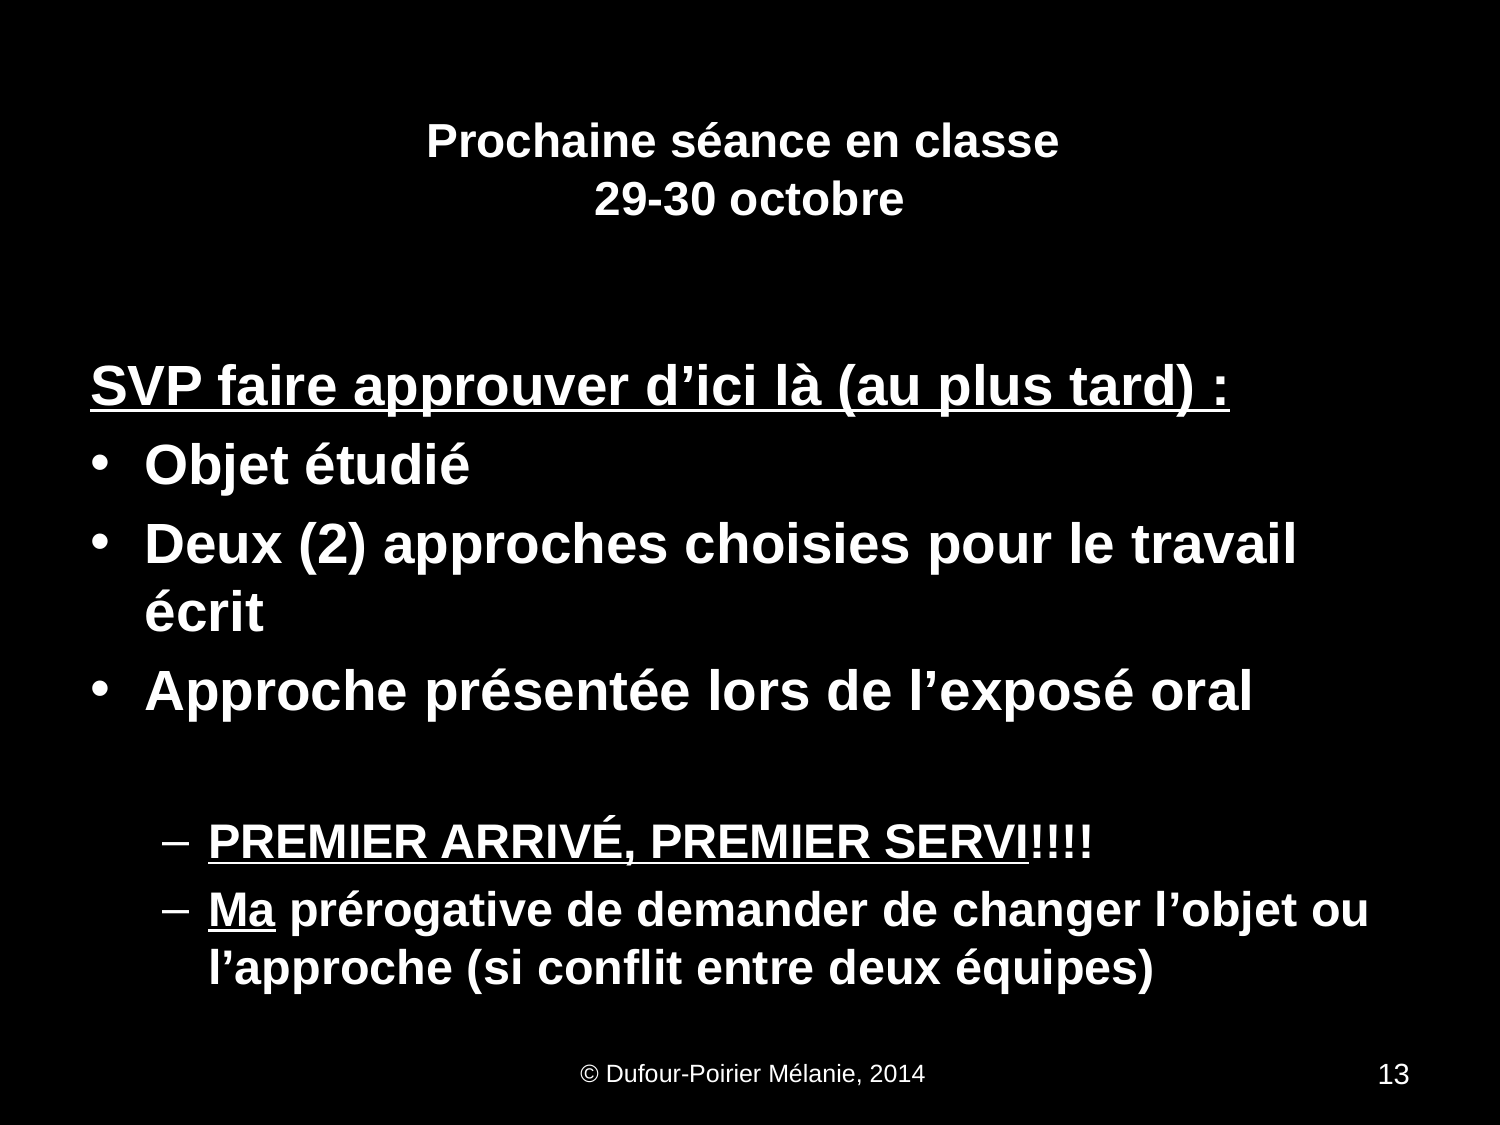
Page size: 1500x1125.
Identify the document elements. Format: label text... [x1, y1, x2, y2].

list SVP faire approuver d’ici là (au plus tard) : Objet étudié Deux (2) approches choisies pour le travail écrit Approche présentée lors de l’exposé oral PREMIER ARRIVÉ, PREMIER SERVI!!!! Ma prérogative de demander de changer l’objet ou l’approche (si conflit entre deux équipes) [75, 262, 1425, 1005]
slide_number 13 [1074, 1042, 1425, 1103]
title Prochaine séance en classe 29-30 octobre [75, 45, 1425, 233]
footer © Dufour-Poirier Mélanie, 2014 [512, 1042, 988, 1103]
